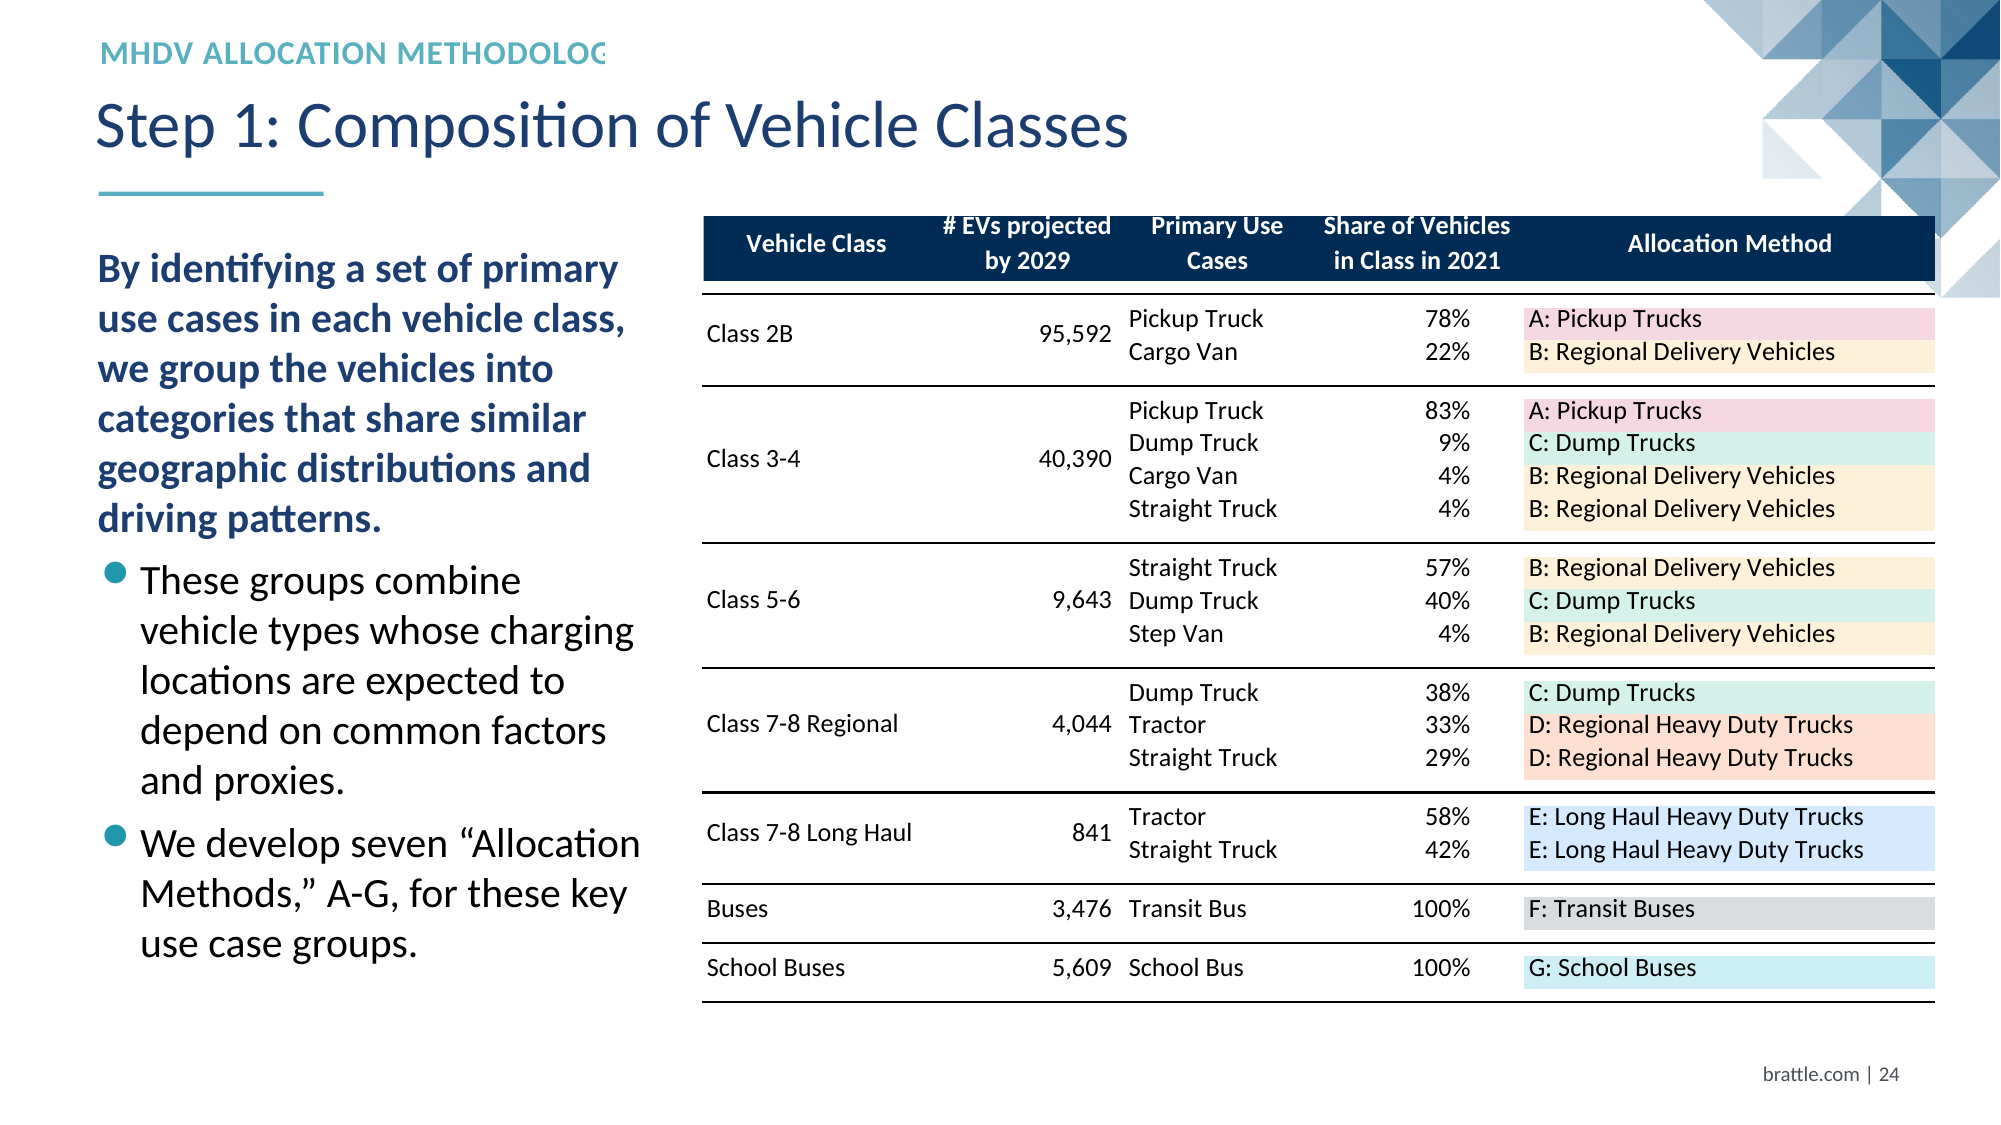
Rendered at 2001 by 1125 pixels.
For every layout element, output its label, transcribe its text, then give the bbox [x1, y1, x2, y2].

title Step 1: Composition of Vehicle Classes [83, 84, 1762, 176]
list Mhdv allocation methodology [83, 1, 1075, 84]
picture [701, 0, 2000, 1017]
list By identifying a set of primary use cases in each vehicle class, we group the vehicles into categories that share similar geographic distributions and driving patterns. These groups combine vehicle types whose charging locations are expected to depend on common factors and proxies. We develop seven “Allocation Methods,” A-G, for these key use case groups. [83, 210, 664, 1062]
slide_number brattle.com | 23 [1676, 1042, 1915, 1103]
